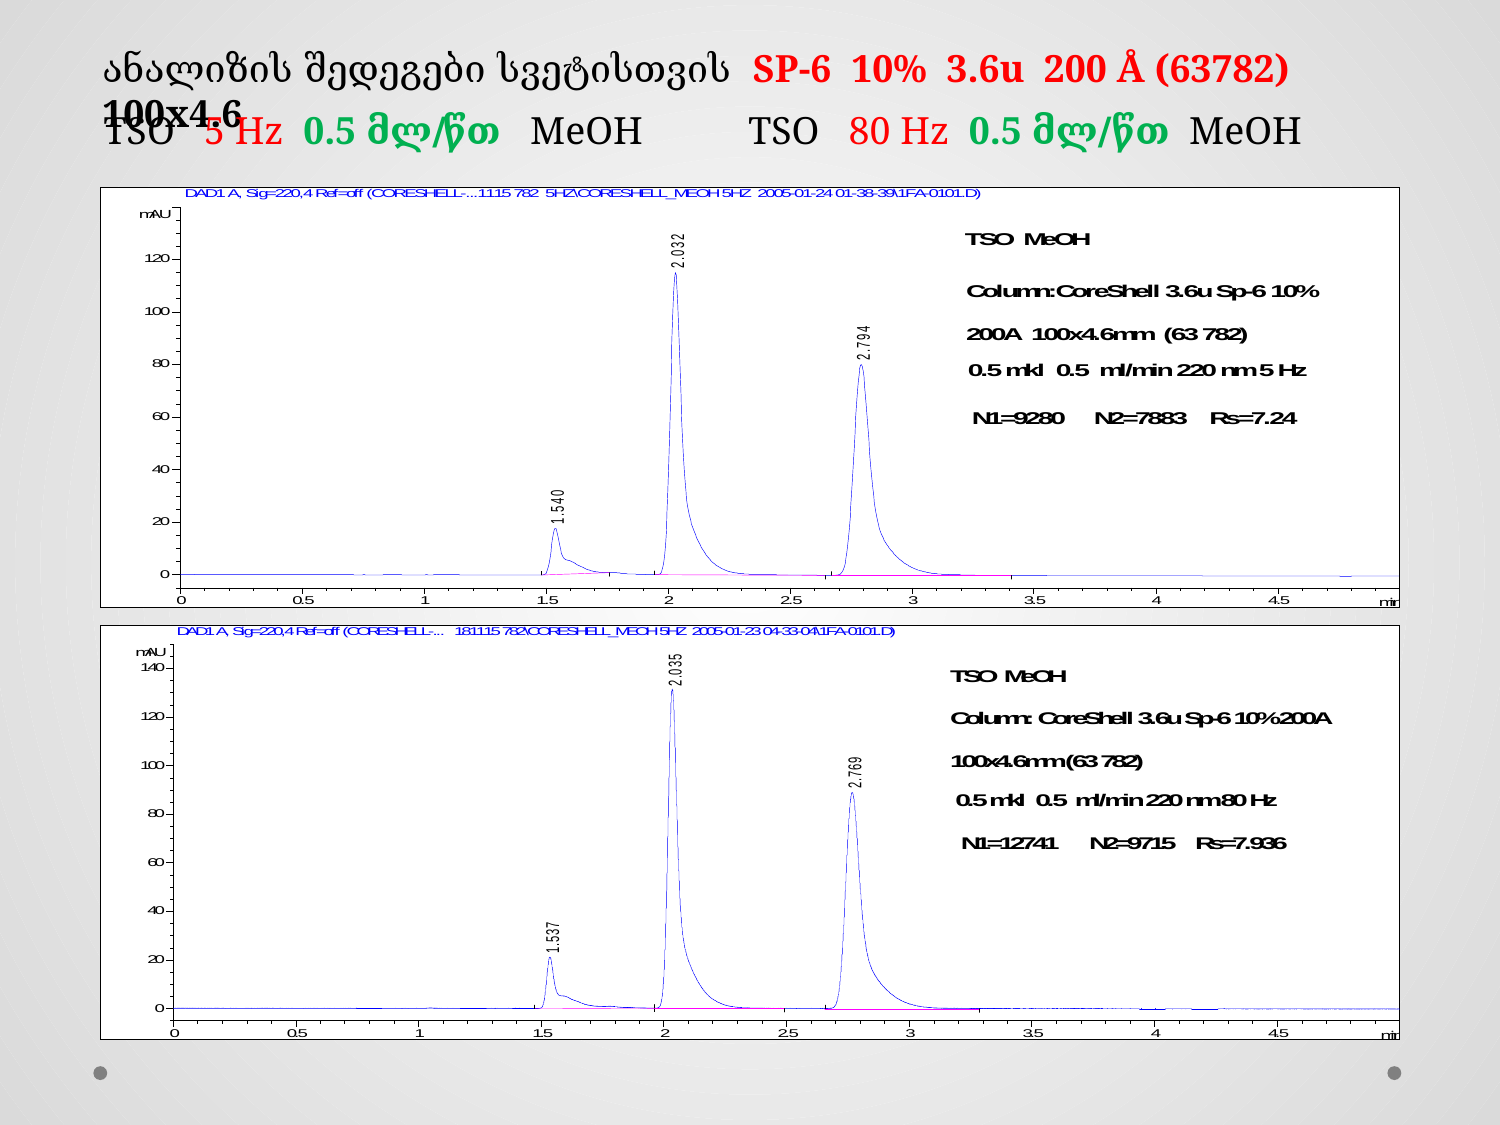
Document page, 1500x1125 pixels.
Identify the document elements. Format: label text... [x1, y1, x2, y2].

text_box TSO 5 Hz 0.5 მლ/წთ MeOH [88, 99, 678, 160]
picture [99, 187, 1401, 609]
text_box TSO 80 Hz 0.5 მლ/წთ MeOH [733, 99, 1327, 160]
picture [99, 624, 1401, 1041]
text_box ანალიზის შედეგები სვეტისთვის SP-6 10% 3.6u 200 Å (63782) 100x4.6 [87, 37, 1400, 188]
